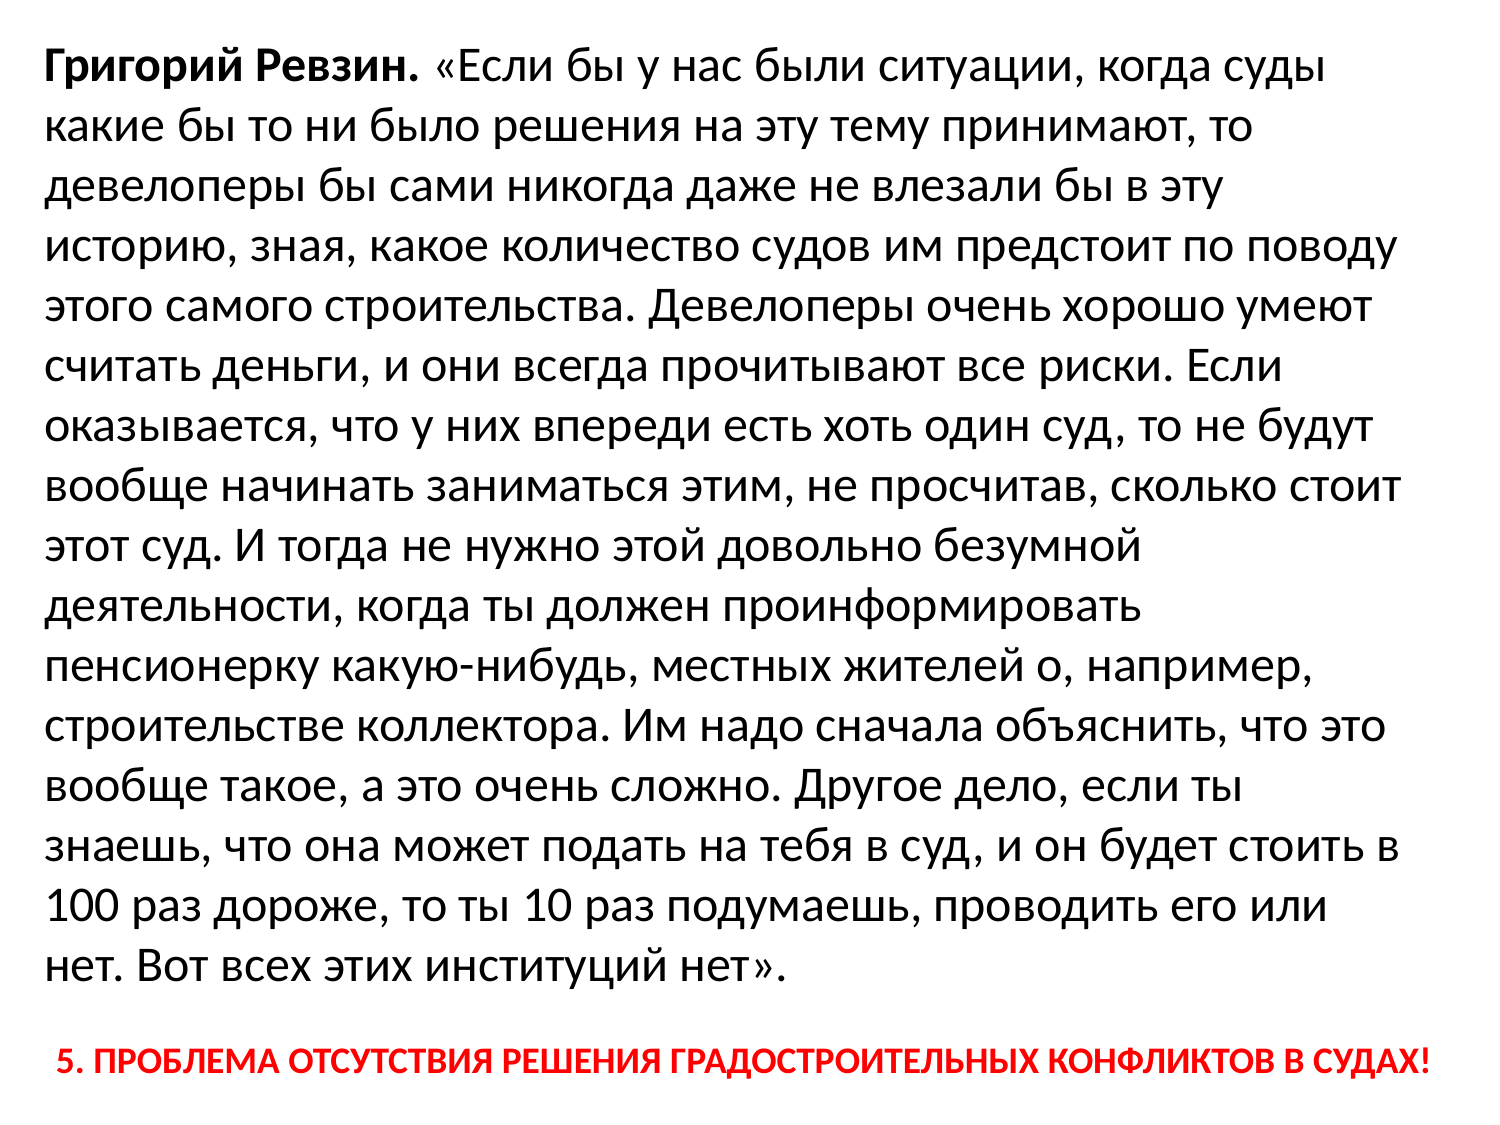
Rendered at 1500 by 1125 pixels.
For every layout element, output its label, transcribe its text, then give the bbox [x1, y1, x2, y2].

text_box Григорий Ревзин. «Если бы у нас были ситуации, когда суды какие бы то ни было решения на эту тему принимают, то девелоперы бы сами никогда даже не влезали бы в эту историю, зная, какое количество судов им предстоит по поводу этого самого строительства. Девелоперы очень хорошо умеют считать деньги, и они всегда прочитывают все риски. Если оказывается, что у них впереди есть хоть один суд, то не будут вообще начинать заниматься этим, не просчитав, сколько стоит этот суд. И тогда не нужно этой довольно безумной деятельности, когда ты должен проинформировать пенсионерку какую-нибудь, местных жителей о, например, строительстве коллектора. Им надо сначала объяснить, что это вообще такое, а это очень сложно. Другое дело, если ты знаешь, что она может подать на тебя в суд, и он будет стоить в 100 раз дороже, то ты 10 раз подумаешь, проводить его или нет. Вот всех этих институций нет». [29, 23, 1436, 999]
text_box 5. ПРОБЛЕМА ОТСУТСТВИЯ РЕШЕНИЯ ГРАДОСТРОИТЕЛЬНЫХ КОНФЛИКТОВ В СУДАХ! [29, 1028, 1459, 1088]
